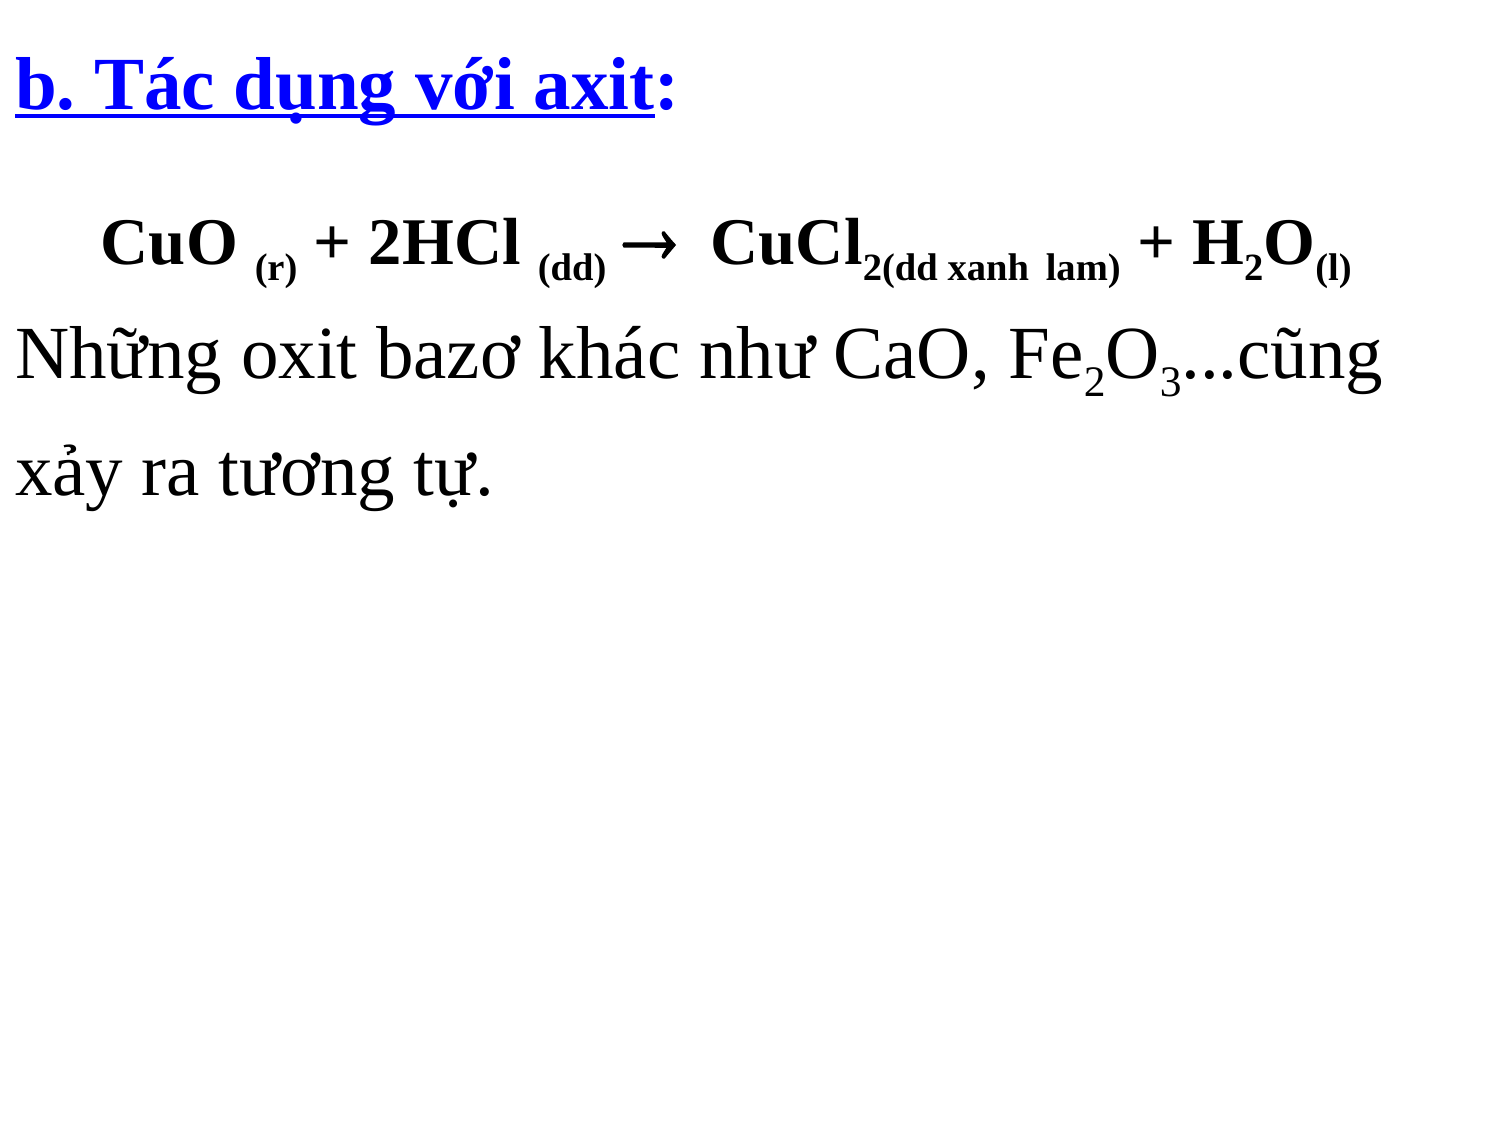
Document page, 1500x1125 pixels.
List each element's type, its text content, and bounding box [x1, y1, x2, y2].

list b. Tác dụng với axit: CuO (r) + 2HCl (dd)  CuCl2(dd xanh lam) + H2O(l) Những oxit bazơ khác như CaO, Fe2O3...cũng xảy ra tương tự. [0, 0, 1500, 1125]
